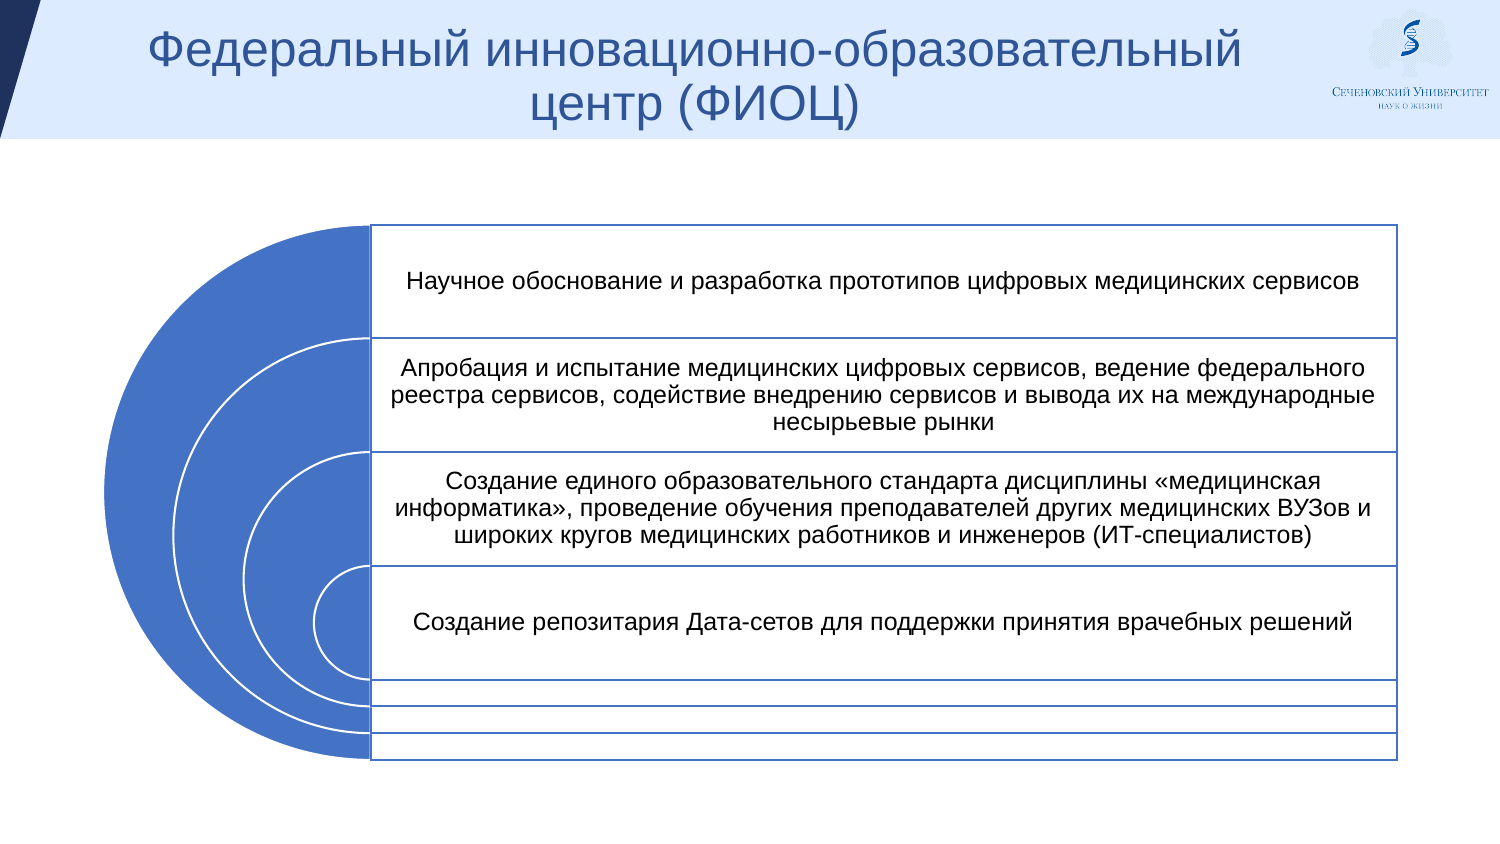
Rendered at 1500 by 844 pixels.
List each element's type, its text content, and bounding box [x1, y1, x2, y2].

title Федеральный инновационно-образовательный центр (ФИОЦ) [103, 15, 1288, 91]
picture [1320, 0, 1500, 121]
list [103, 224, 1397, 760]
